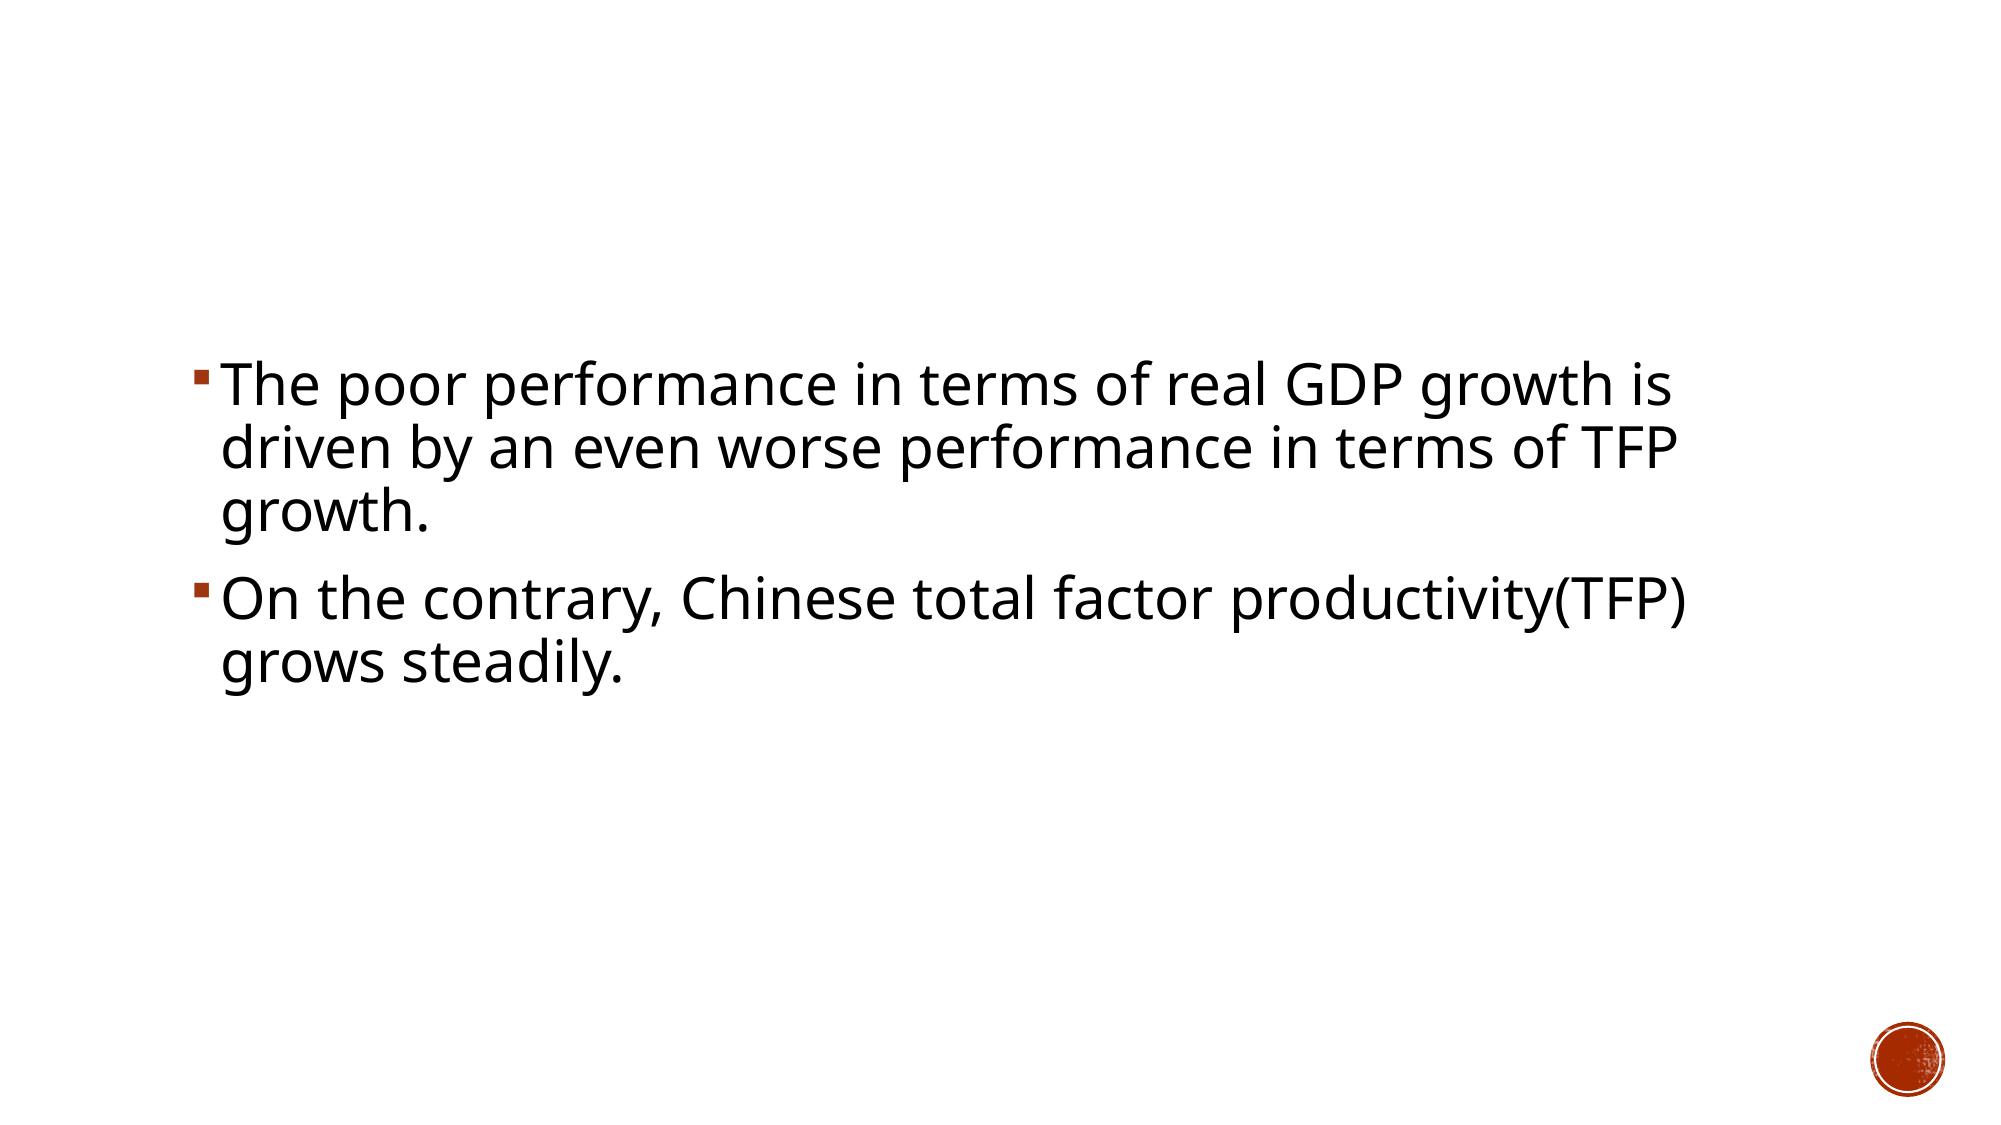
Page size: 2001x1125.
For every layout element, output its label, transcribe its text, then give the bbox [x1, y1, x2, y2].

list The poor performance in terms of real GDP growth is driven by an even worse performance in terms of TFP growth. On the contrary, Chinese total factor productivity(TFP) grows steadily. [175, 348, 1826, 1013]
